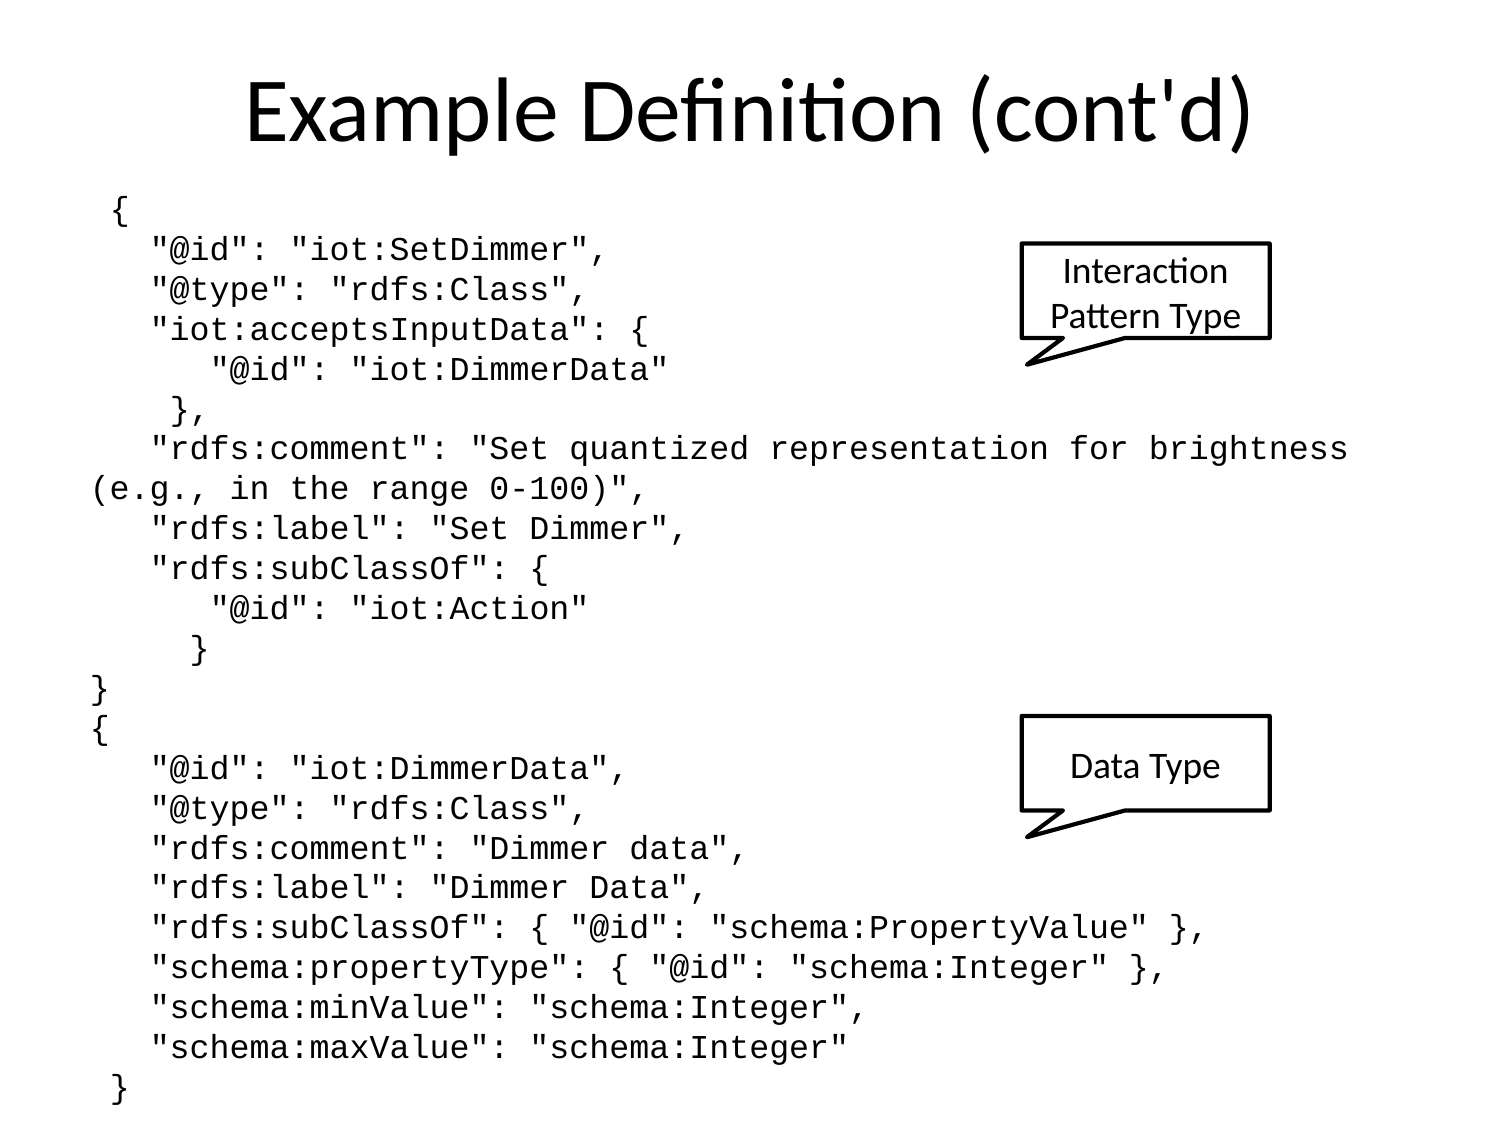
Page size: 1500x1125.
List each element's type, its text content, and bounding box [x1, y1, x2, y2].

text_box Data Type [1019, 713, 1272, 840]
text_box { "@id": "iot:SetDimmer", "@type": "rdfs:Class", "iot:acceptsInputData": { "@id": "iot:DimmerData" }, "rdfs:comment": "Set quantized representation for brightness (e.g., in the range 0-100)", "rdfs:label": "Set Dimmer", "rdfs:subClassOf": { "@id": "iot:Action" } } { "@id": "iot:DimmerData", "@type": "rdfs:Class", "rdfs:comment": "Dimmer data", "rdfs:label": "Dimmer Data", "rdfs:subClassOf": { "@id": "schema:PropertyValue" }, "schema:propertyType": { "@id": "schema:Integer" }, "schema:minValue": "schema:Integer", "schema:maxValue": "schema:Integer" } [74, 179, 1425, 1113]
title Example Definition (cont'd) [75, 11, 1425, 179]
text_box Interaction Pattern Type [1019, 241, 1272, 367]
